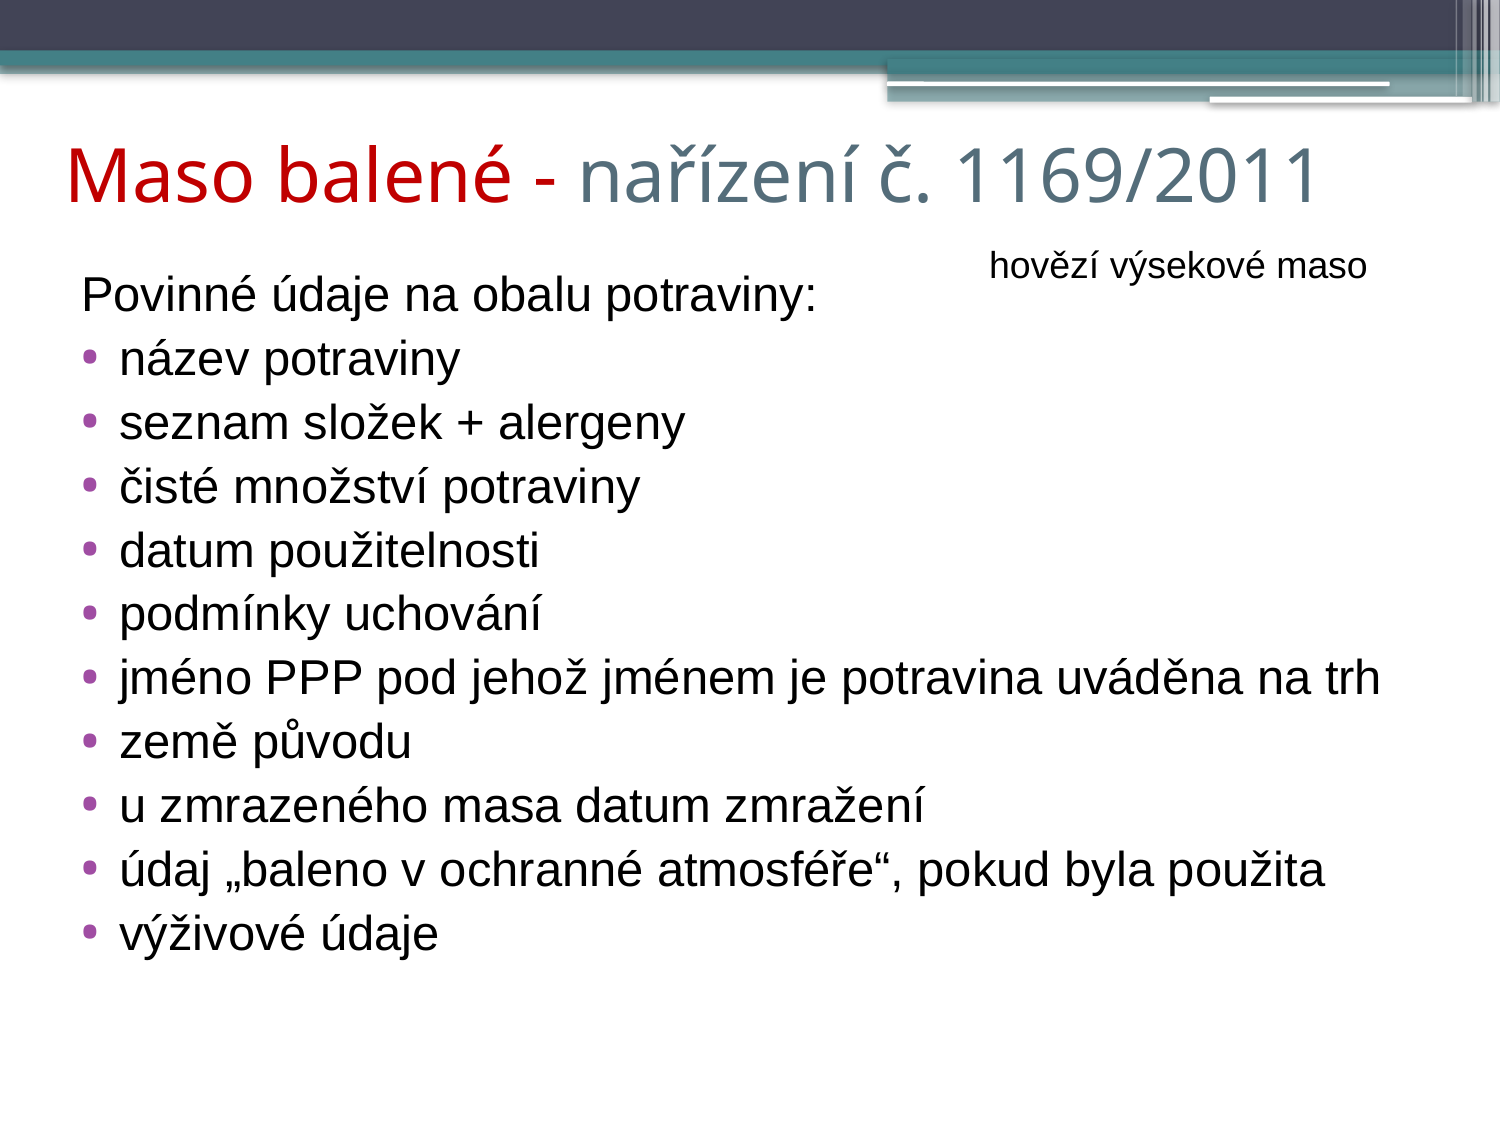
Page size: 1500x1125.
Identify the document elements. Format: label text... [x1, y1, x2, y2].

text_box hovězí výsekové maso [974, 233, 1450, 294]
list Povinné údaje na obalu potraviny: název potraviny seznam složek + alergeny čisté množství potraviny datum použitelnosti podmínky uchování jméno PPP pod jehož jménem je potravina uváděna na trh země původu u zmrazeného masa datum zmražení údaj „baleno v ochranné atmosféře“, pokud byla použita výživové údaje [50, 255, 1400, 1031]
title Maso balené - nařízení č. 1169/2011 [50, 90, 1450, 255]
